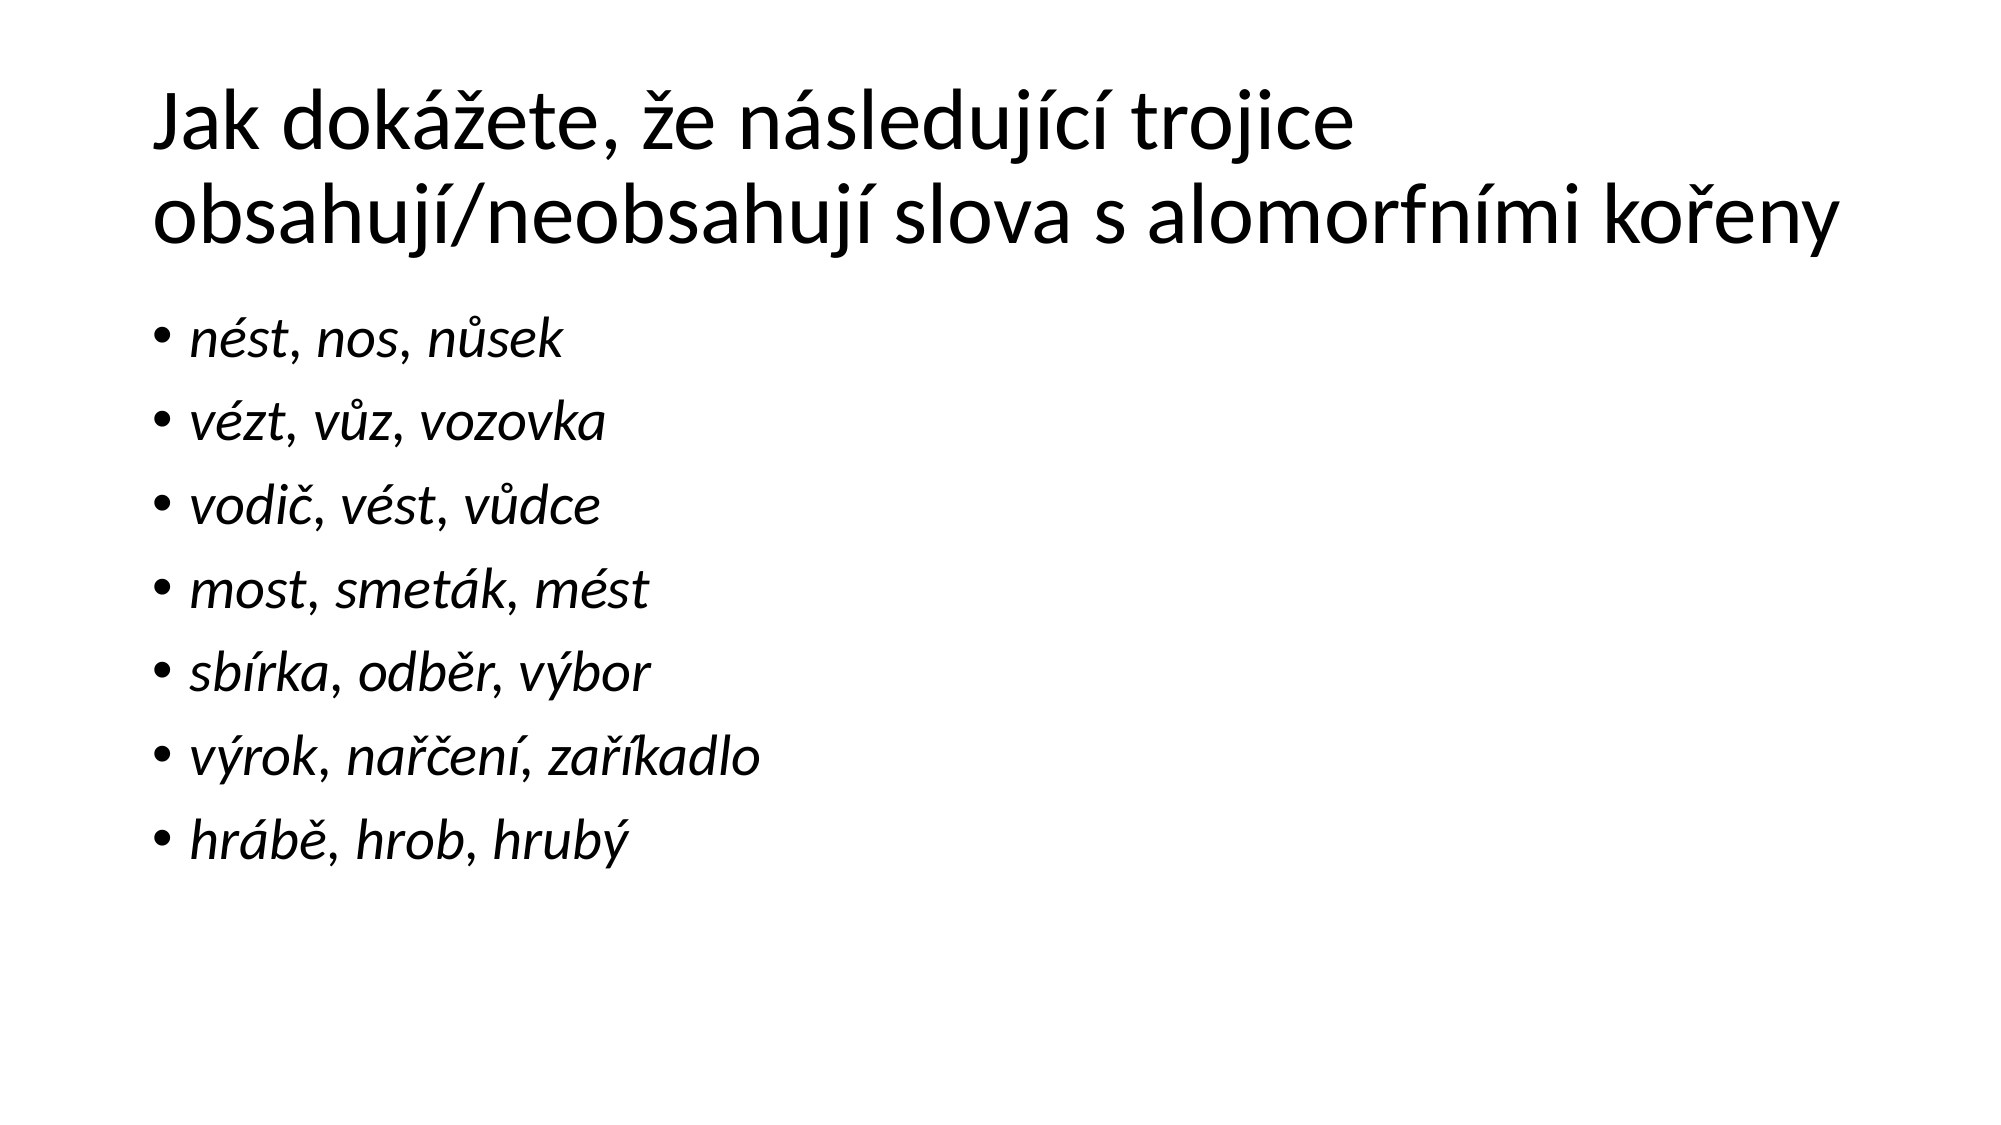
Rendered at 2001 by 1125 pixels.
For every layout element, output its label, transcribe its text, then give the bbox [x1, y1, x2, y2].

title Jak dokážete, že následující trojice obsahují/neobsahují slova s alomorfními kořeny [137, 59, 1863, 278]
list nést, nos, nůsek vézt, vůz, vozovka vodič, vést, vůdce most, smeták, mést sbírka, odběr, výbor výrok, nařčení, zaříkadlo hrábě, hrob, hrubý [137, 299, 1863, 1014]
